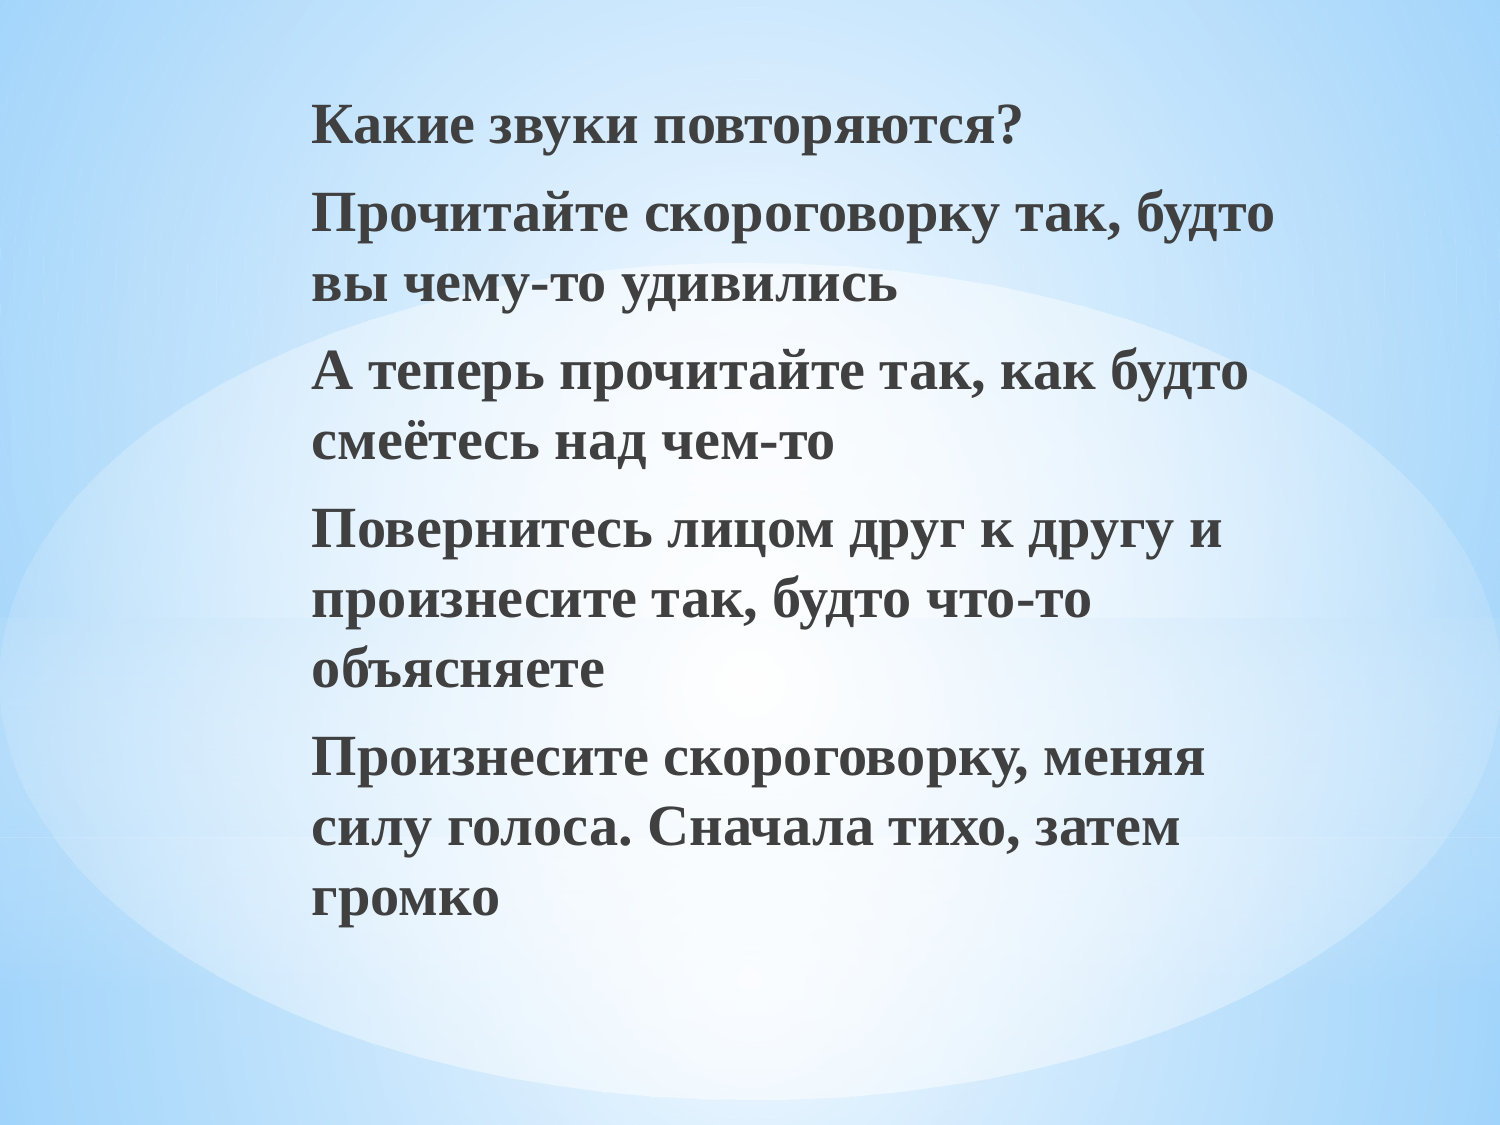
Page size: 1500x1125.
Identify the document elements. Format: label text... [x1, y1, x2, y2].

list Какие звуки повторяются? Прочитайте скороговорку так, будто вы чему-то удивились А теперь прочитайте так, как будто смеётесь над чем-то Повернитесь лицом друг к другу и произнесите так, будто что-то объясняете Произнесите скороговорку, меняя силу голоса. Сначала тихо, затем громко [289, 78, 1340, 590]
